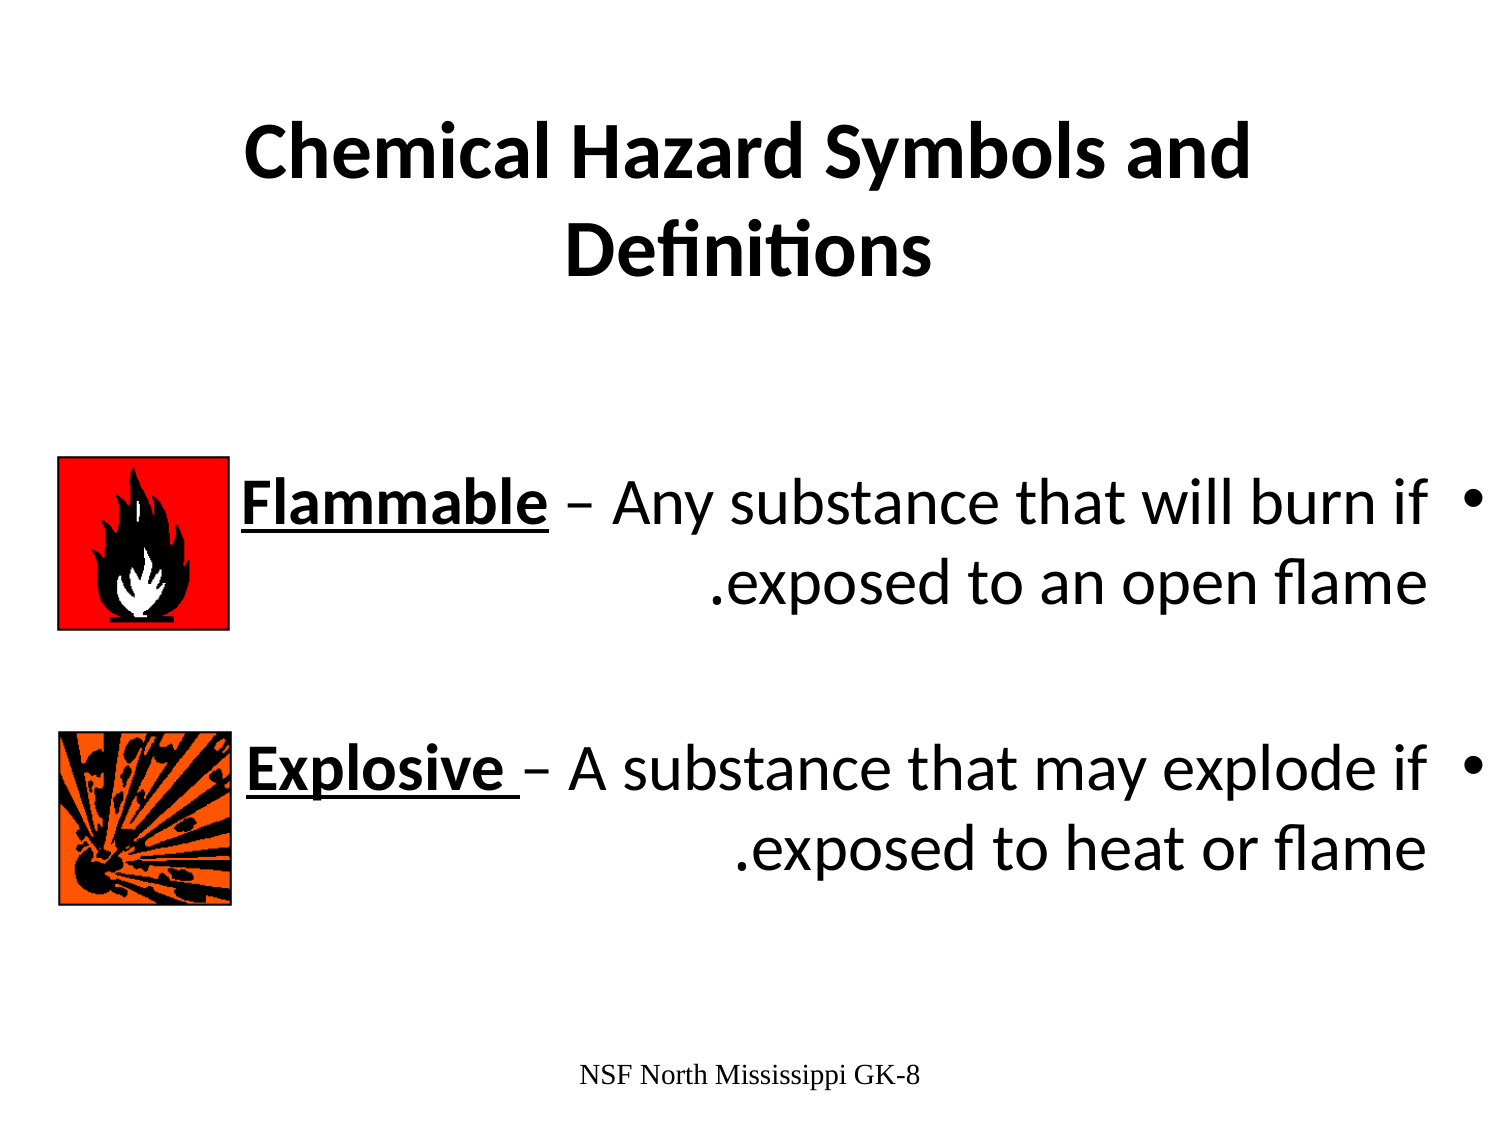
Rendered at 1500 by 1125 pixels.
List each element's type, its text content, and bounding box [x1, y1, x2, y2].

picture [49, 724, 238, 913]
title Chemical Hazard Symbols and Definitions [93, 89, 1406, 301]
list Flammable – Any substance that will burn if exposed to an open flame. Explosive – A substance that may explode if exposed to heat or flame. [225, 450, 1500, 1125]
picture [49, 449, 238, 638]
